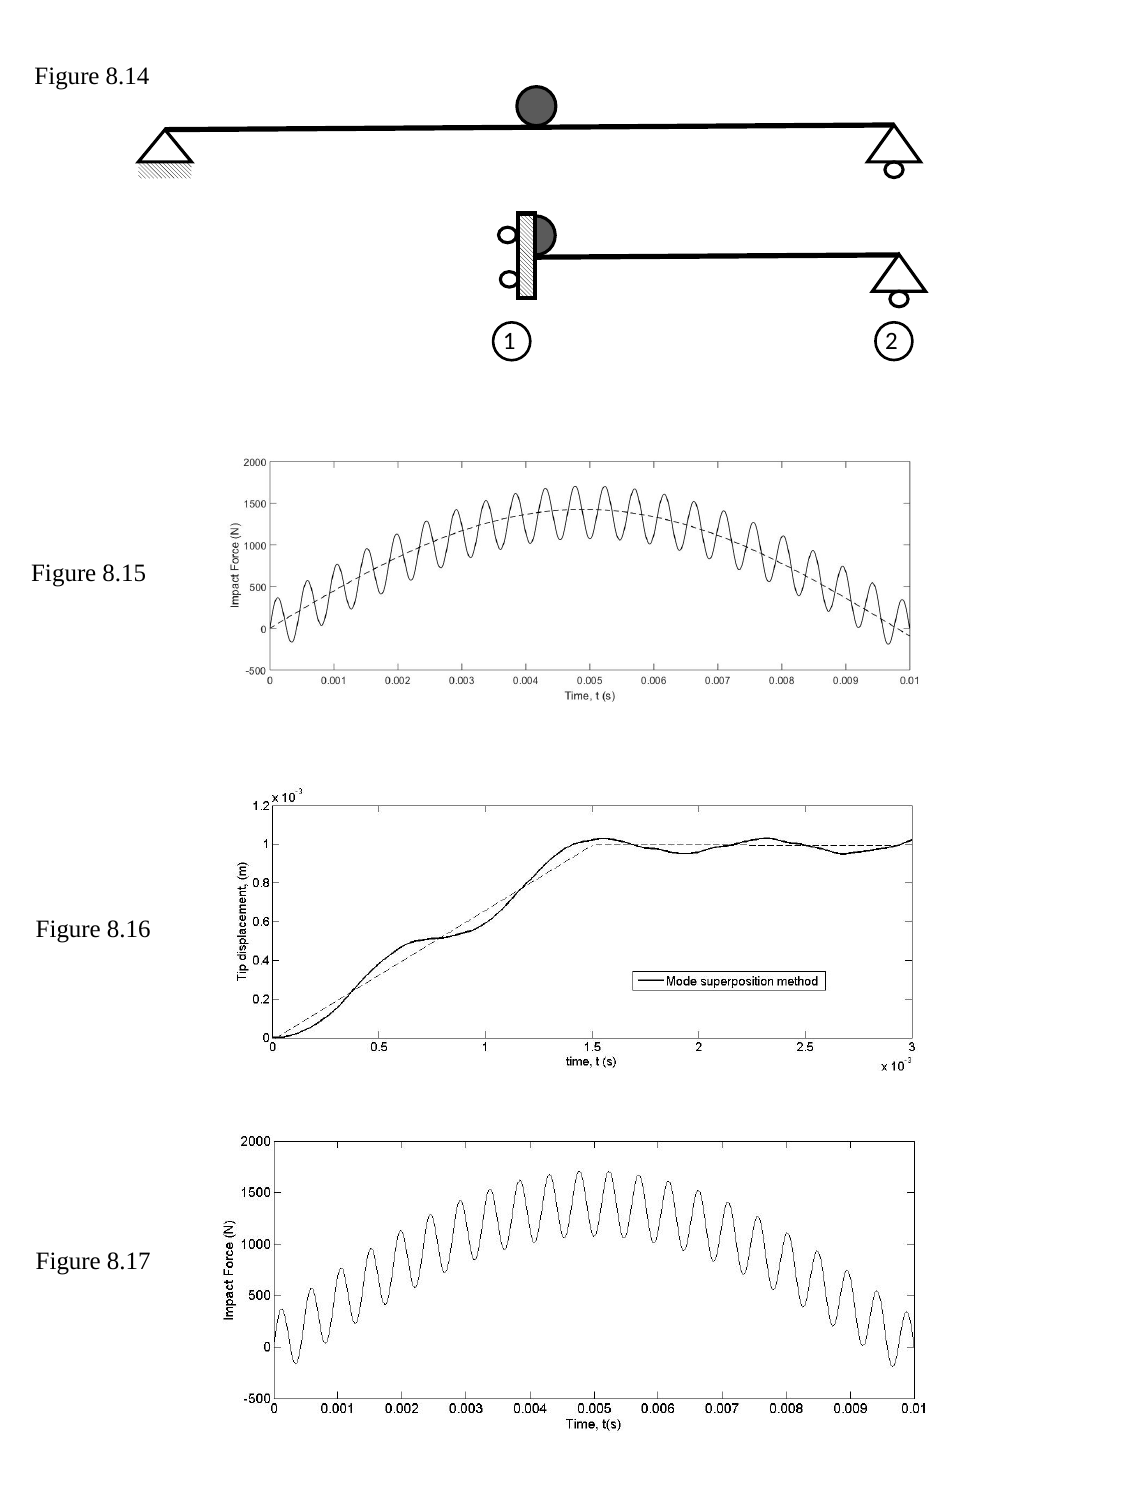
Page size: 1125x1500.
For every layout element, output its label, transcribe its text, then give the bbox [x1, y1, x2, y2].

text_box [82, 65, 1010, 369]
picture [162, 442, 988, 702]
text_box Figure 8.17 [20, 1237, 166, 1283]
picture [164, 784, 990, 1071]
picture [166, 1117, 992, 1433]
text_box Figure 8.15 [16, 549, 162, 594]
text_box Figure 8.14 [19, 52, 165, 98]
text_box Figure 8.16 [20, 904, 164, 950]
